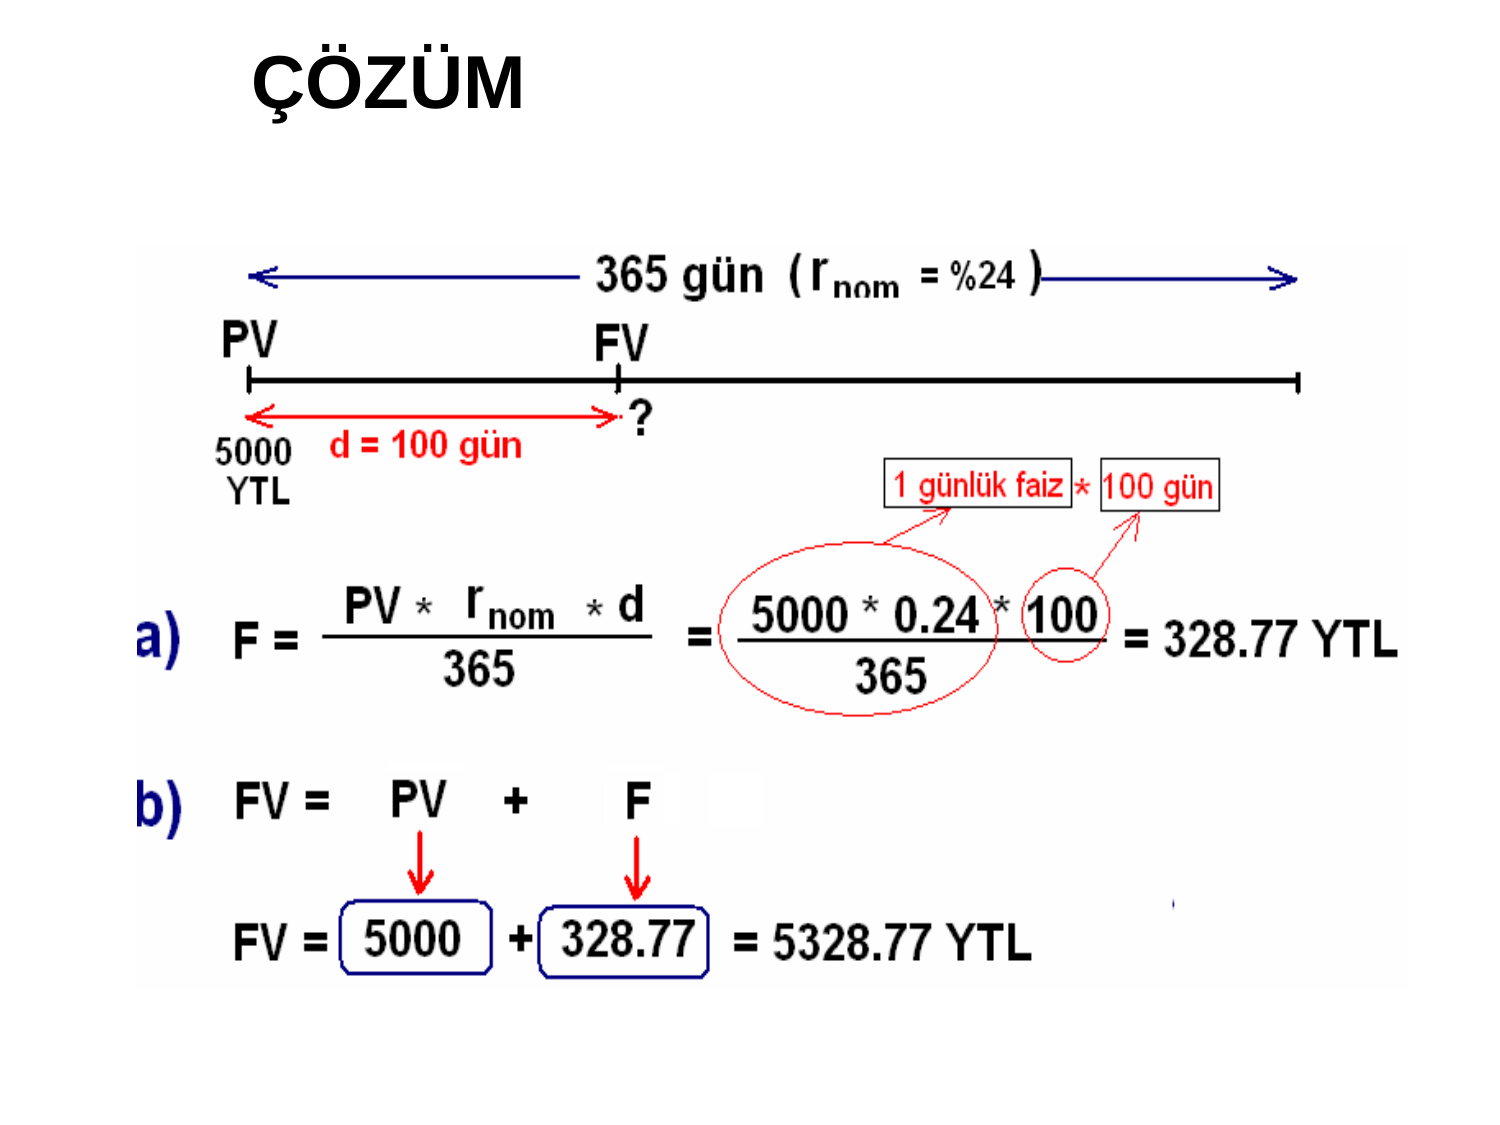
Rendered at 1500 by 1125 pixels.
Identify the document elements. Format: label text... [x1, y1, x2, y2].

title ÇÖZÜM [236, 10, 1476, 148]
picture [137, 245, 1424, 1000]
